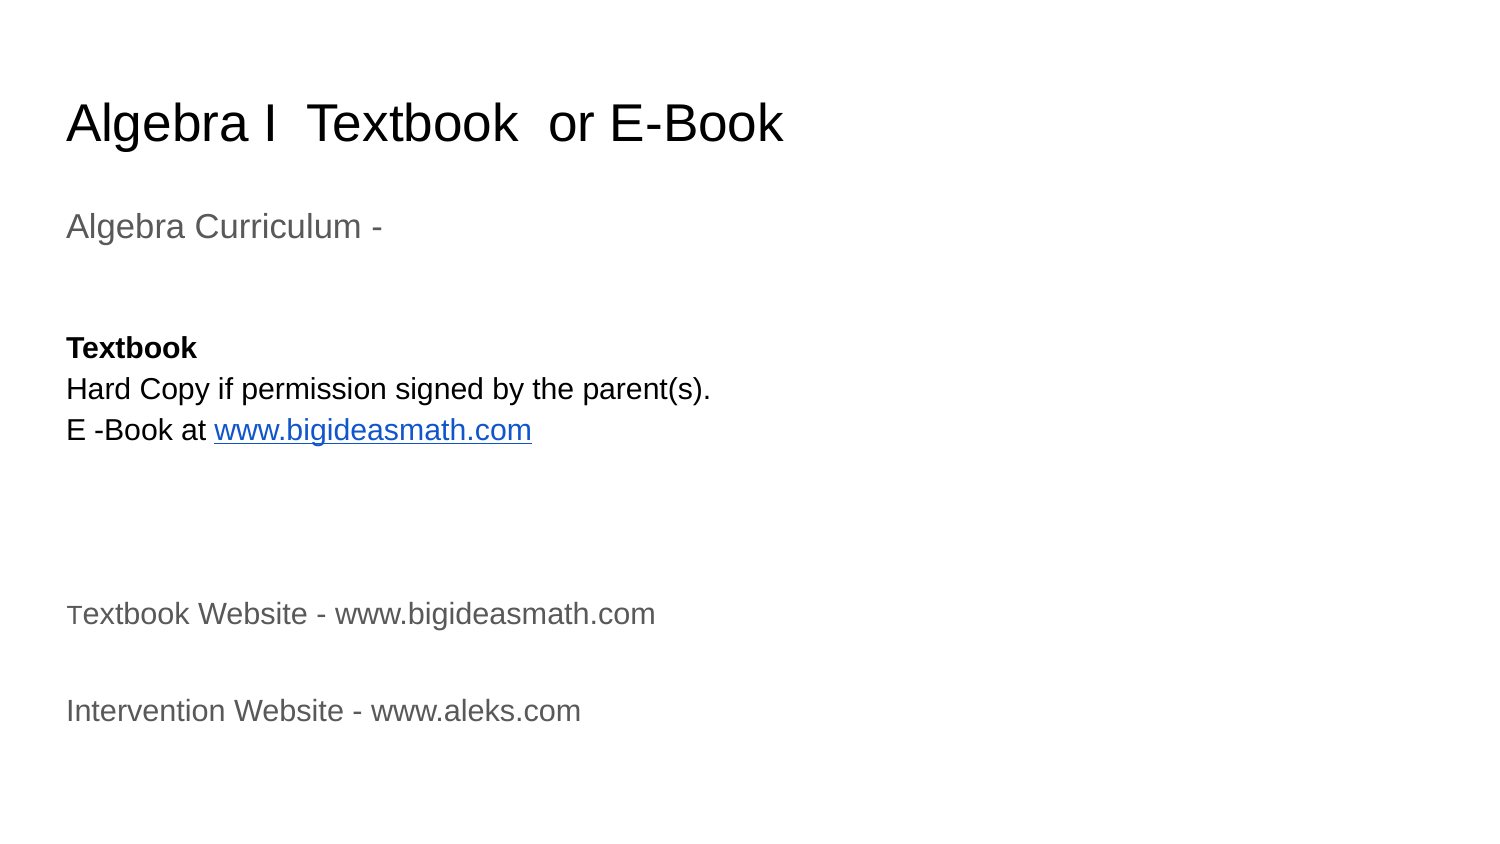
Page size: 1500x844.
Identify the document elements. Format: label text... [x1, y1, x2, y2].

title Algebra I Textbook or E-Book [51, 72, 1449, 167]
list Algebra Curriculum - Textbook Hard Copy if permission signed by the parent(s). E -Book at www.bigideasmath.com Textbook Website - www.bigideasmath.com Intervention Website - www.aleks.com [51, 189, 1449, 750]
